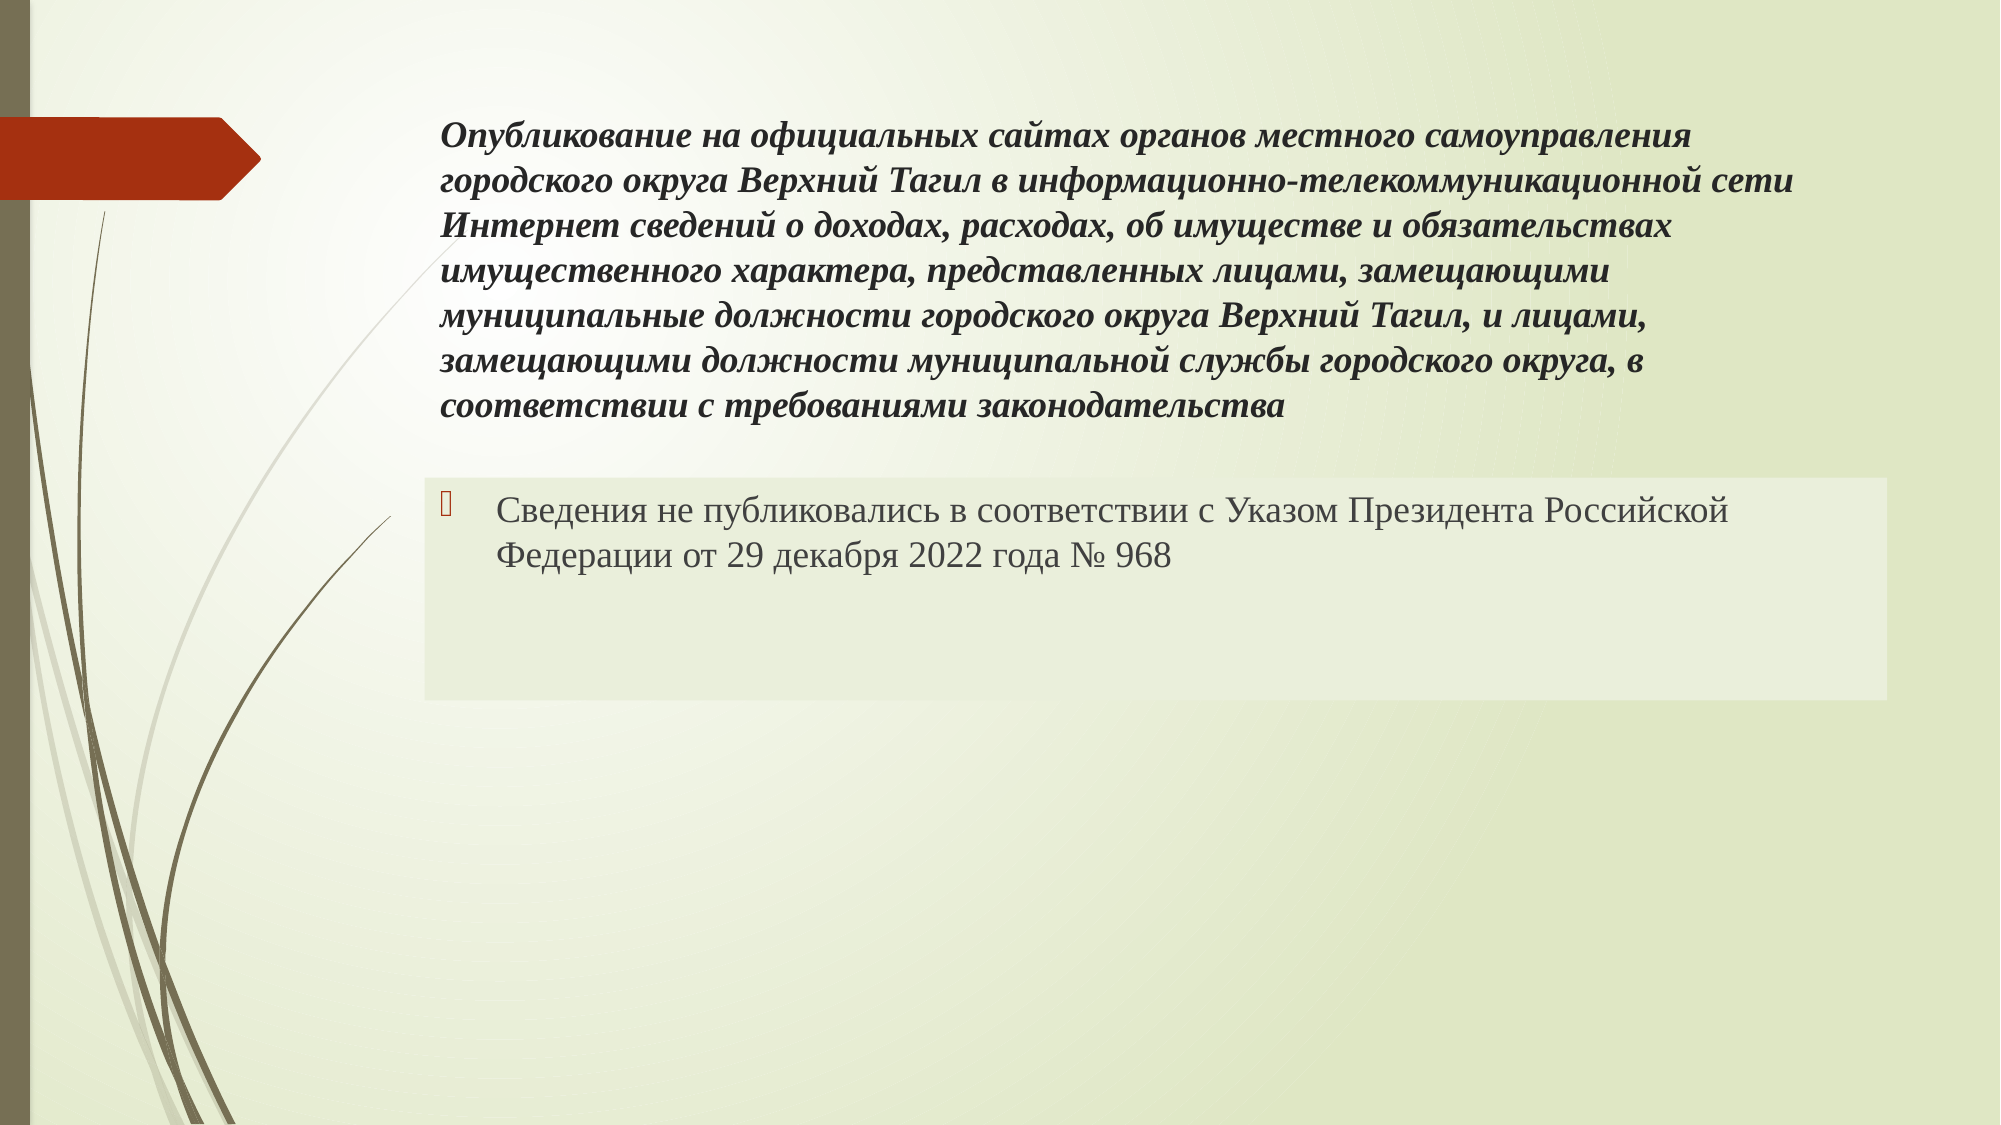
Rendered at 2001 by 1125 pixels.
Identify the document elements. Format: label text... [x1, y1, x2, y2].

list Сведения не публиковались в соответствии с Указом Президента Российской Федерации от 29 декабря 2022 года № 968 [424, 477, 1888, 701]
title Опубликование на официальных сайтах органов местного самоуправления городского округа Верхний Тагил в информационно-телекоммуникационной сети Интернет сведений о доходах, расходах, об имуществе и обязательствах имущественного характера, представленных лицами, замещающими муниципальные должности городского округа Верхний Тагил, и лицами, замещающими должности муниципальной службы городского округа, в соответствии с требованиями законодательства [425, 102, 1888, 313]
